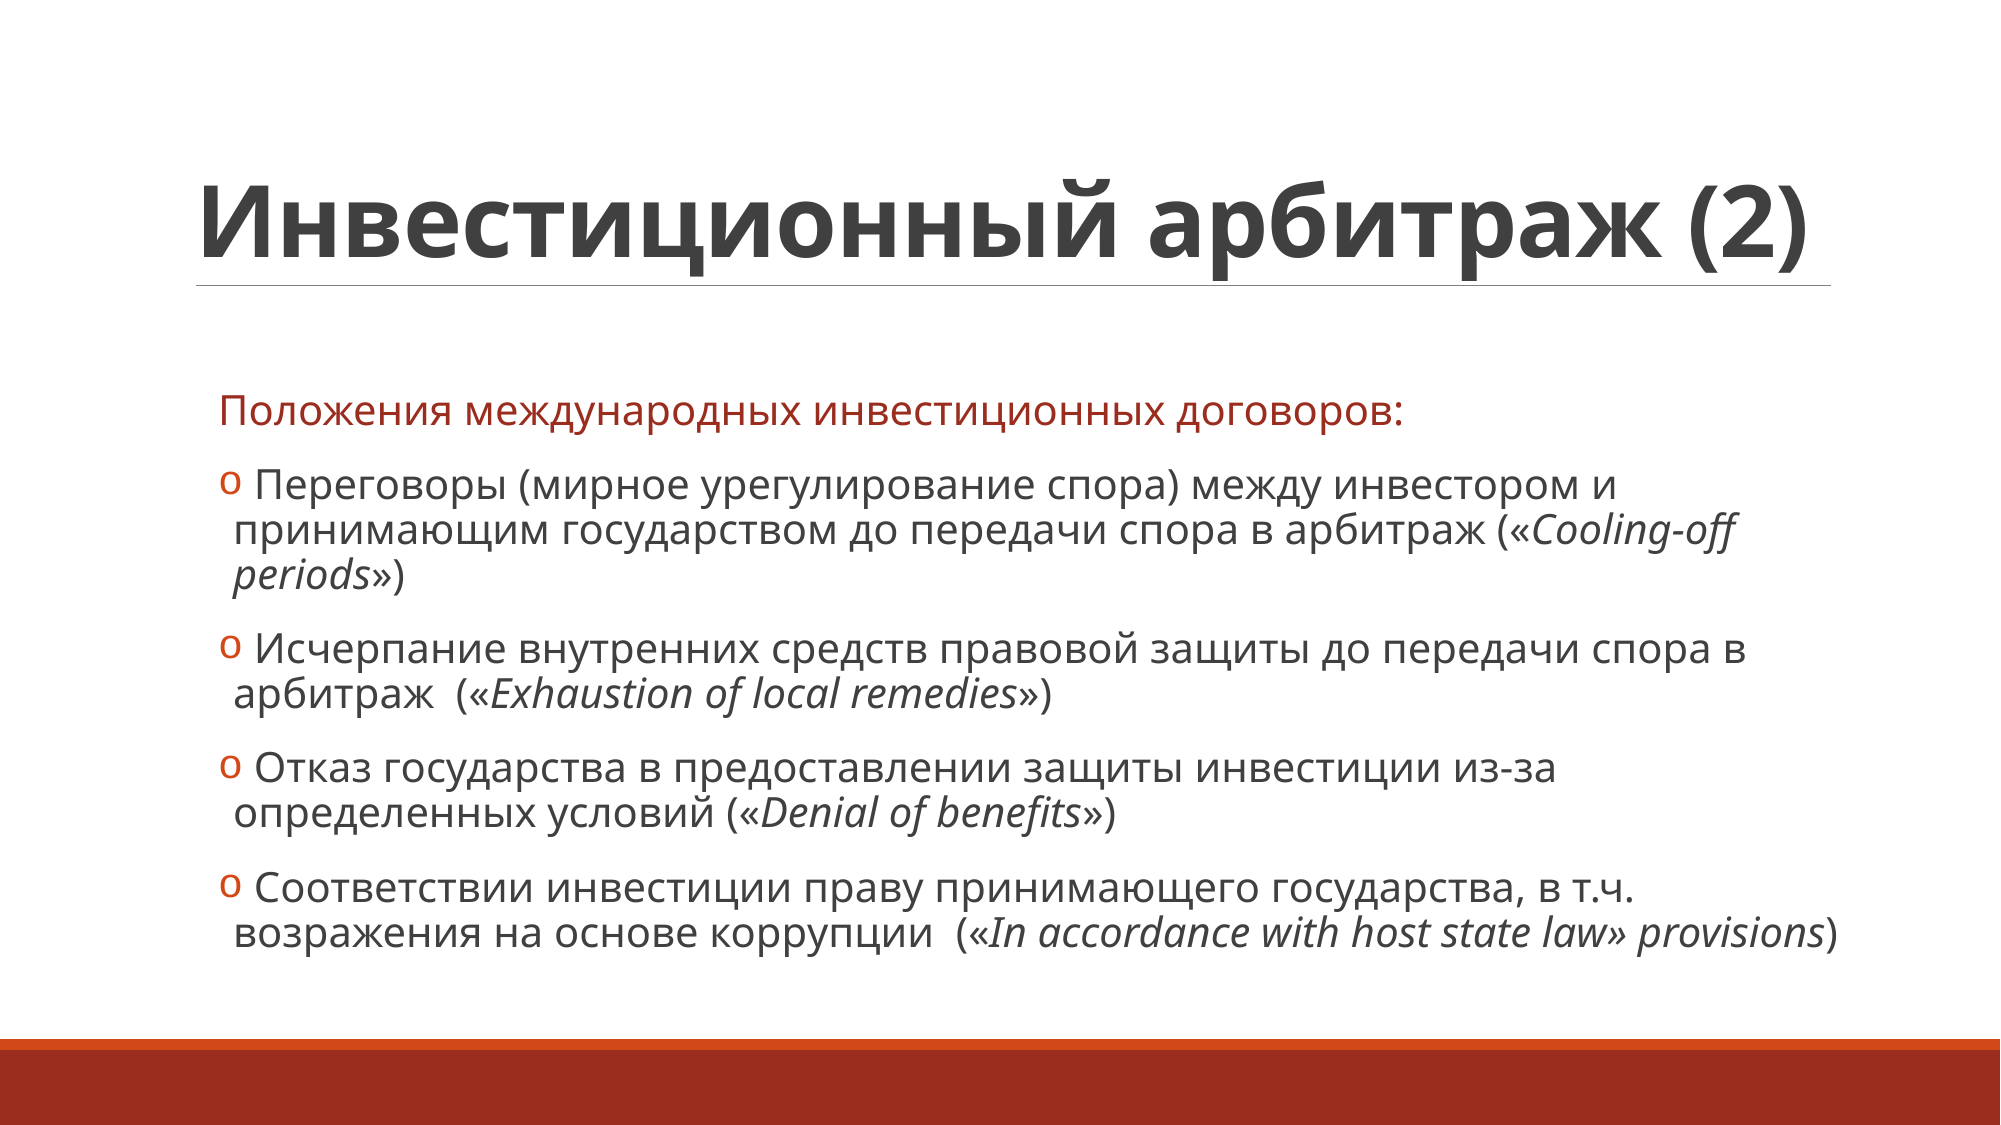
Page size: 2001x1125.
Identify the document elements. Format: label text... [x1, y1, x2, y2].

list Положения международных инвестиционных договоров: Переговоры (мирное урегулирование спора) между инвестором и принимающим государством до передачи спора в арбитраж («Cooling-off periods») Исчерпание внутренних средств правовой защиты до передачи спора в арбитраж («Exhaustion of local remedies») Отказ государства в предоставлении защиты инвестиции из-за определенных условий («Denial of benefits») Соответствии инвестиции праву принимающего государства, в т.ч. возражения на основе коррупции («In accordance with host state law» provisions) [218, 382, 1869, 1042]
title Инвестиционный арбитраж (2) [180, 47, 1830, 285]
